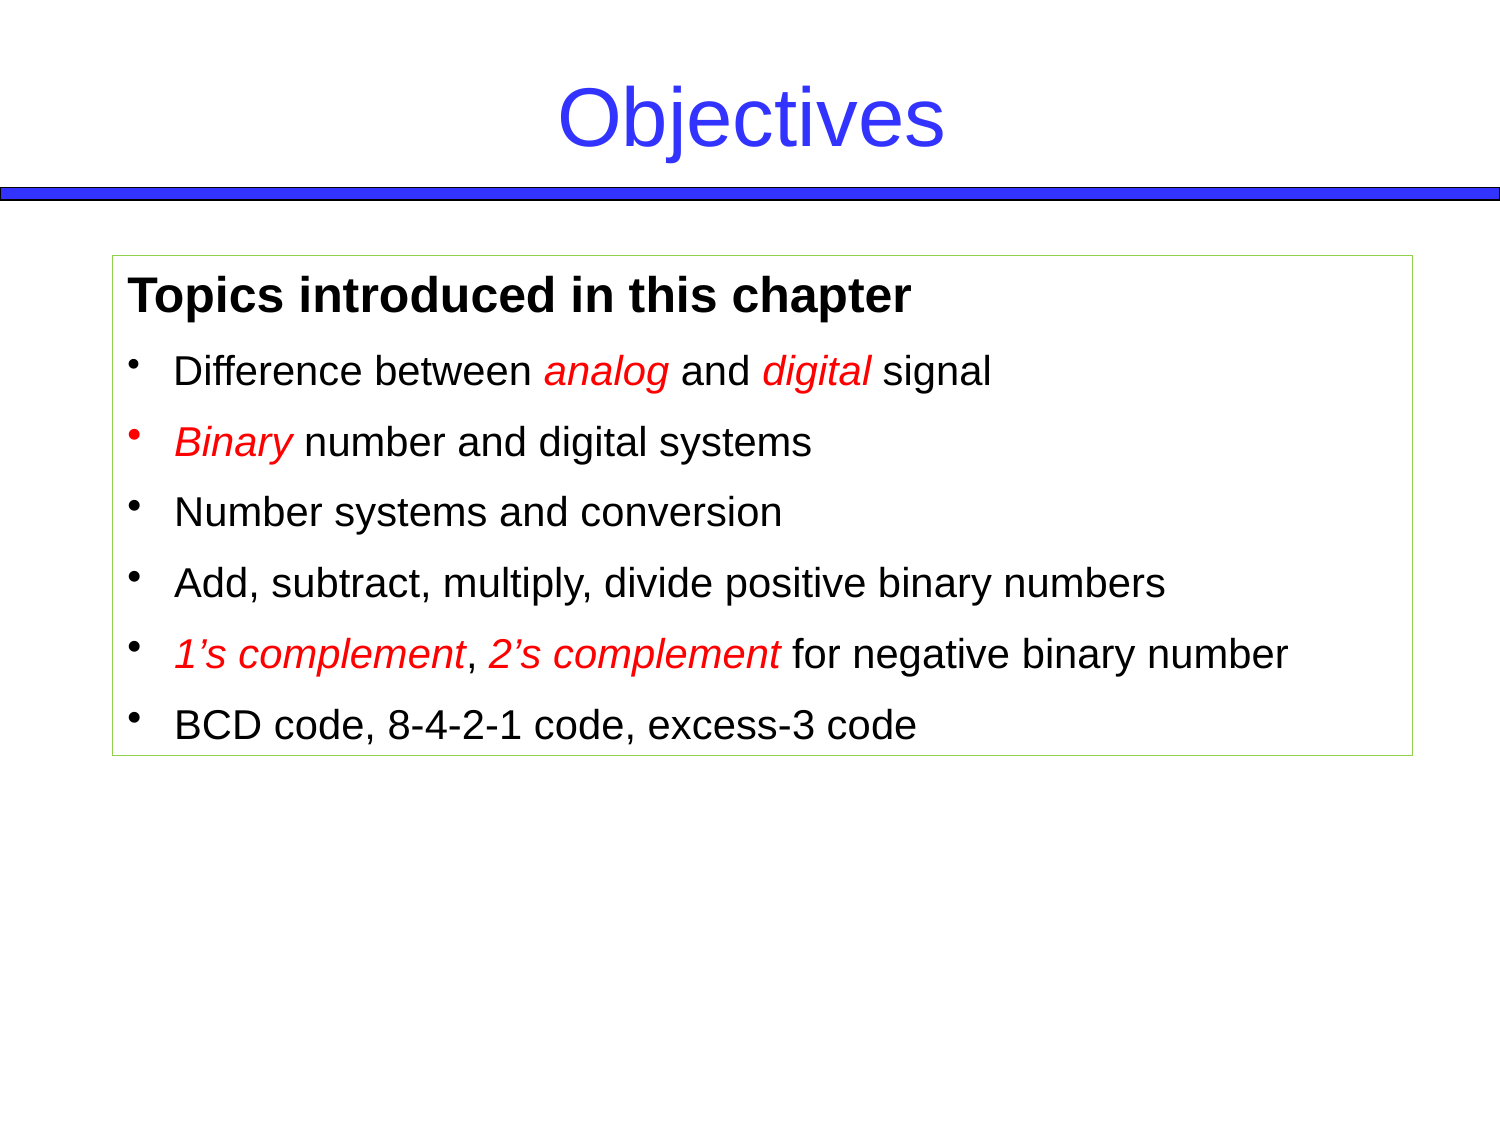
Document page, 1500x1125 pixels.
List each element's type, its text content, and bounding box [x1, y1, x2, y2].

text_box Objectives [76, 41, 1427, 185]
text_box Topics introduced in this chapter Difference between analog and digital signal Binary number and digital systems Number systems and conversion Add, subtract, multiply, divide positive binary numbers 1’s complement, 2’s complement for negative binary number BCD code, 8-4-2-1 code, excess-3 code [112, 255, 1413, 756]
